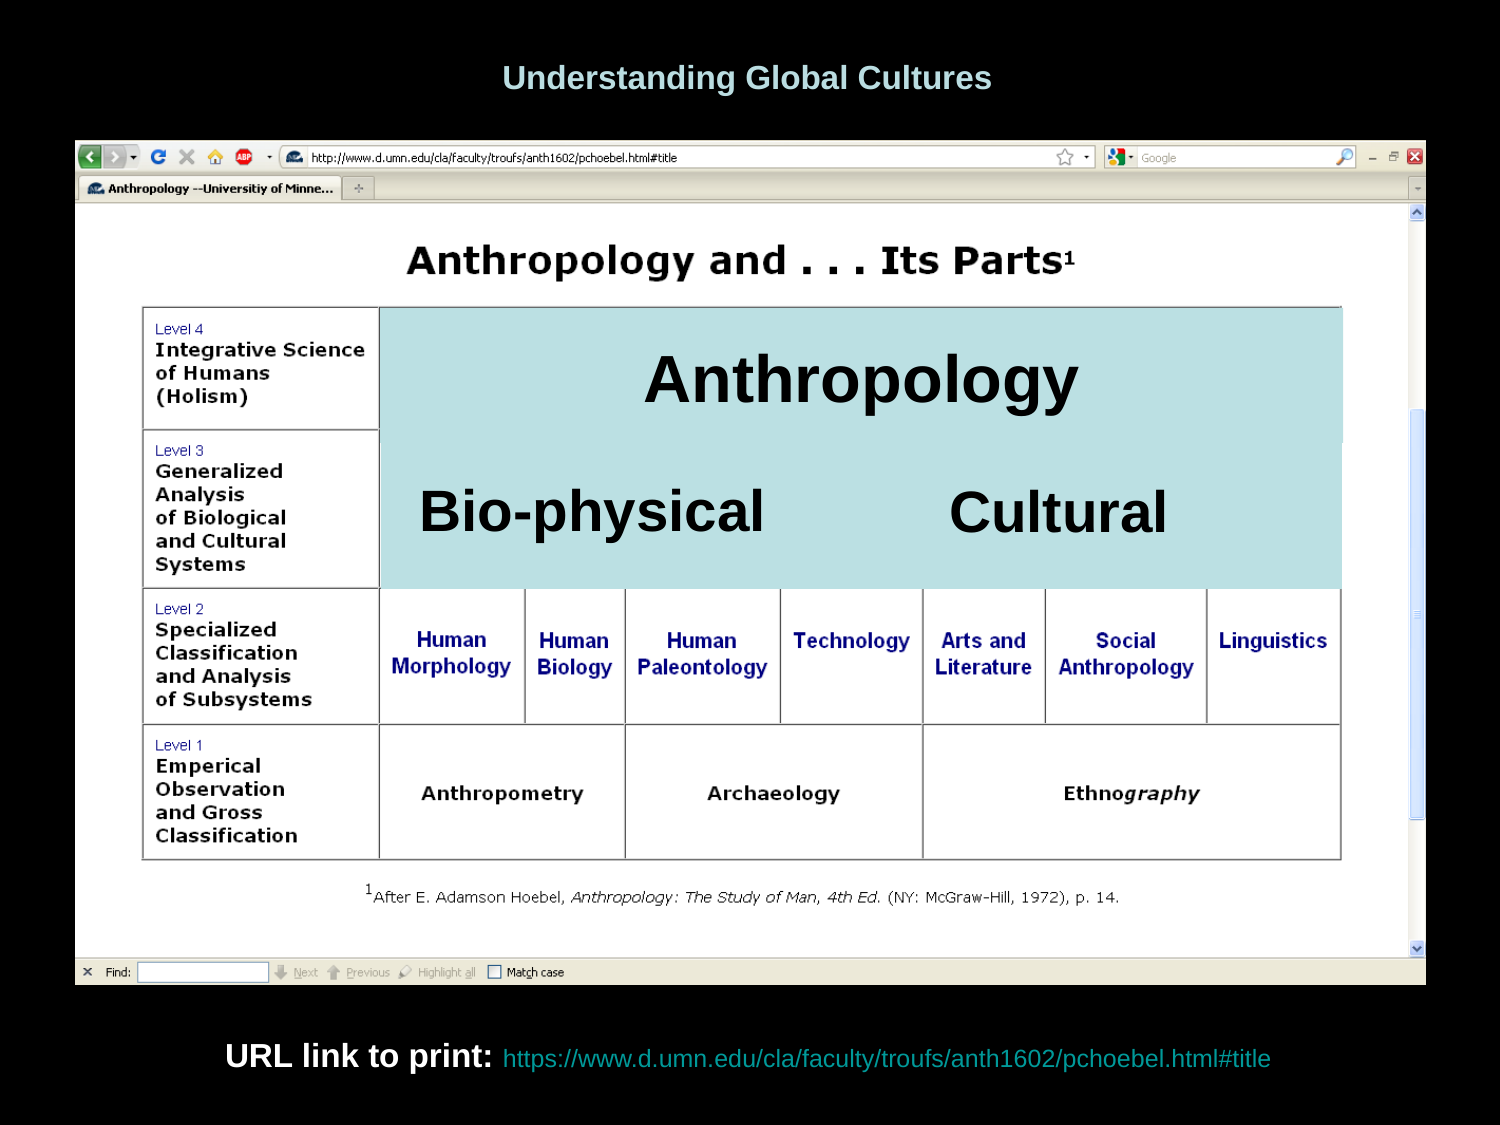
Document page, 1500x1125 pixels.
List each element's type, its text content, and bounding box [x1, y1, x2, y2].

text_box URL link to print: https://www.d.umn.edu/cla/faculty/troufs/anth1602/pchoebel.html#title [170, 1027, 1328, 1082]
text_box Understanding Global Cultures [72, 42, 1423, 110]
picture [74, 140, 1426, 985]
